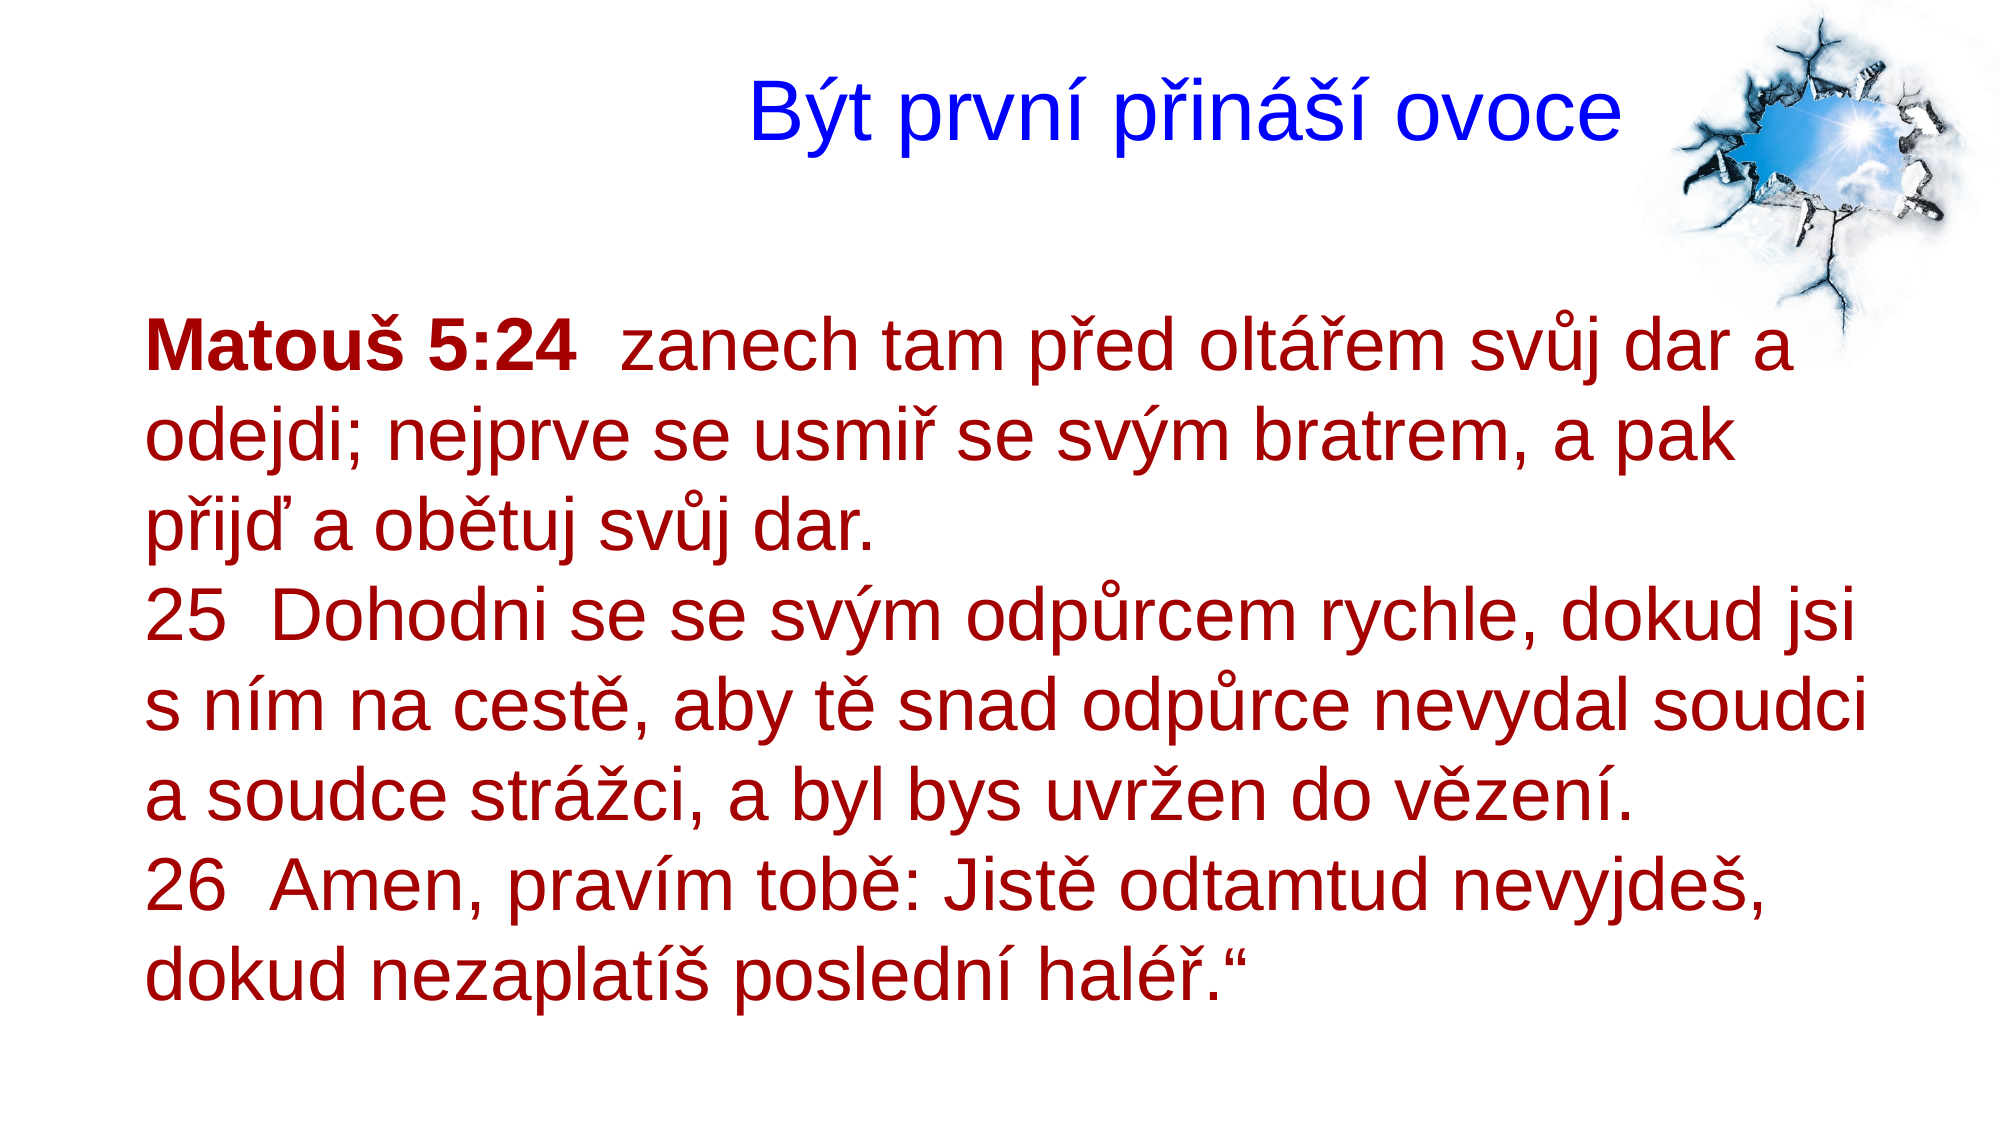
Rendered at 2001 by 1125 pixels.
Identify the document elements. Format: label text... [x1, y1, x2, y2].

picture [1637, 0, 2000, 368]
title Být první přináší ovoce [732, 57, 1637, 168]
text_box Matouš 5:24 zanech tam před oltářem svůj dar a odejdi; nejprve se usmiř se svým bratrem, a pak přijď a obětuj svůj dar. 25 Dohodni se se svým odpůrcem rychle, dokud jsi s ním na cestě, aby tě snad odpůrce nevydal soudci a soudce strážci, a byl bys uvržen do vězení. 26 Amen, pravím tobě: Jistě odtamtud nevyjdeš, dokud nezaplatíš poslední haléř.“ [129, 288, 1903, 1024]
